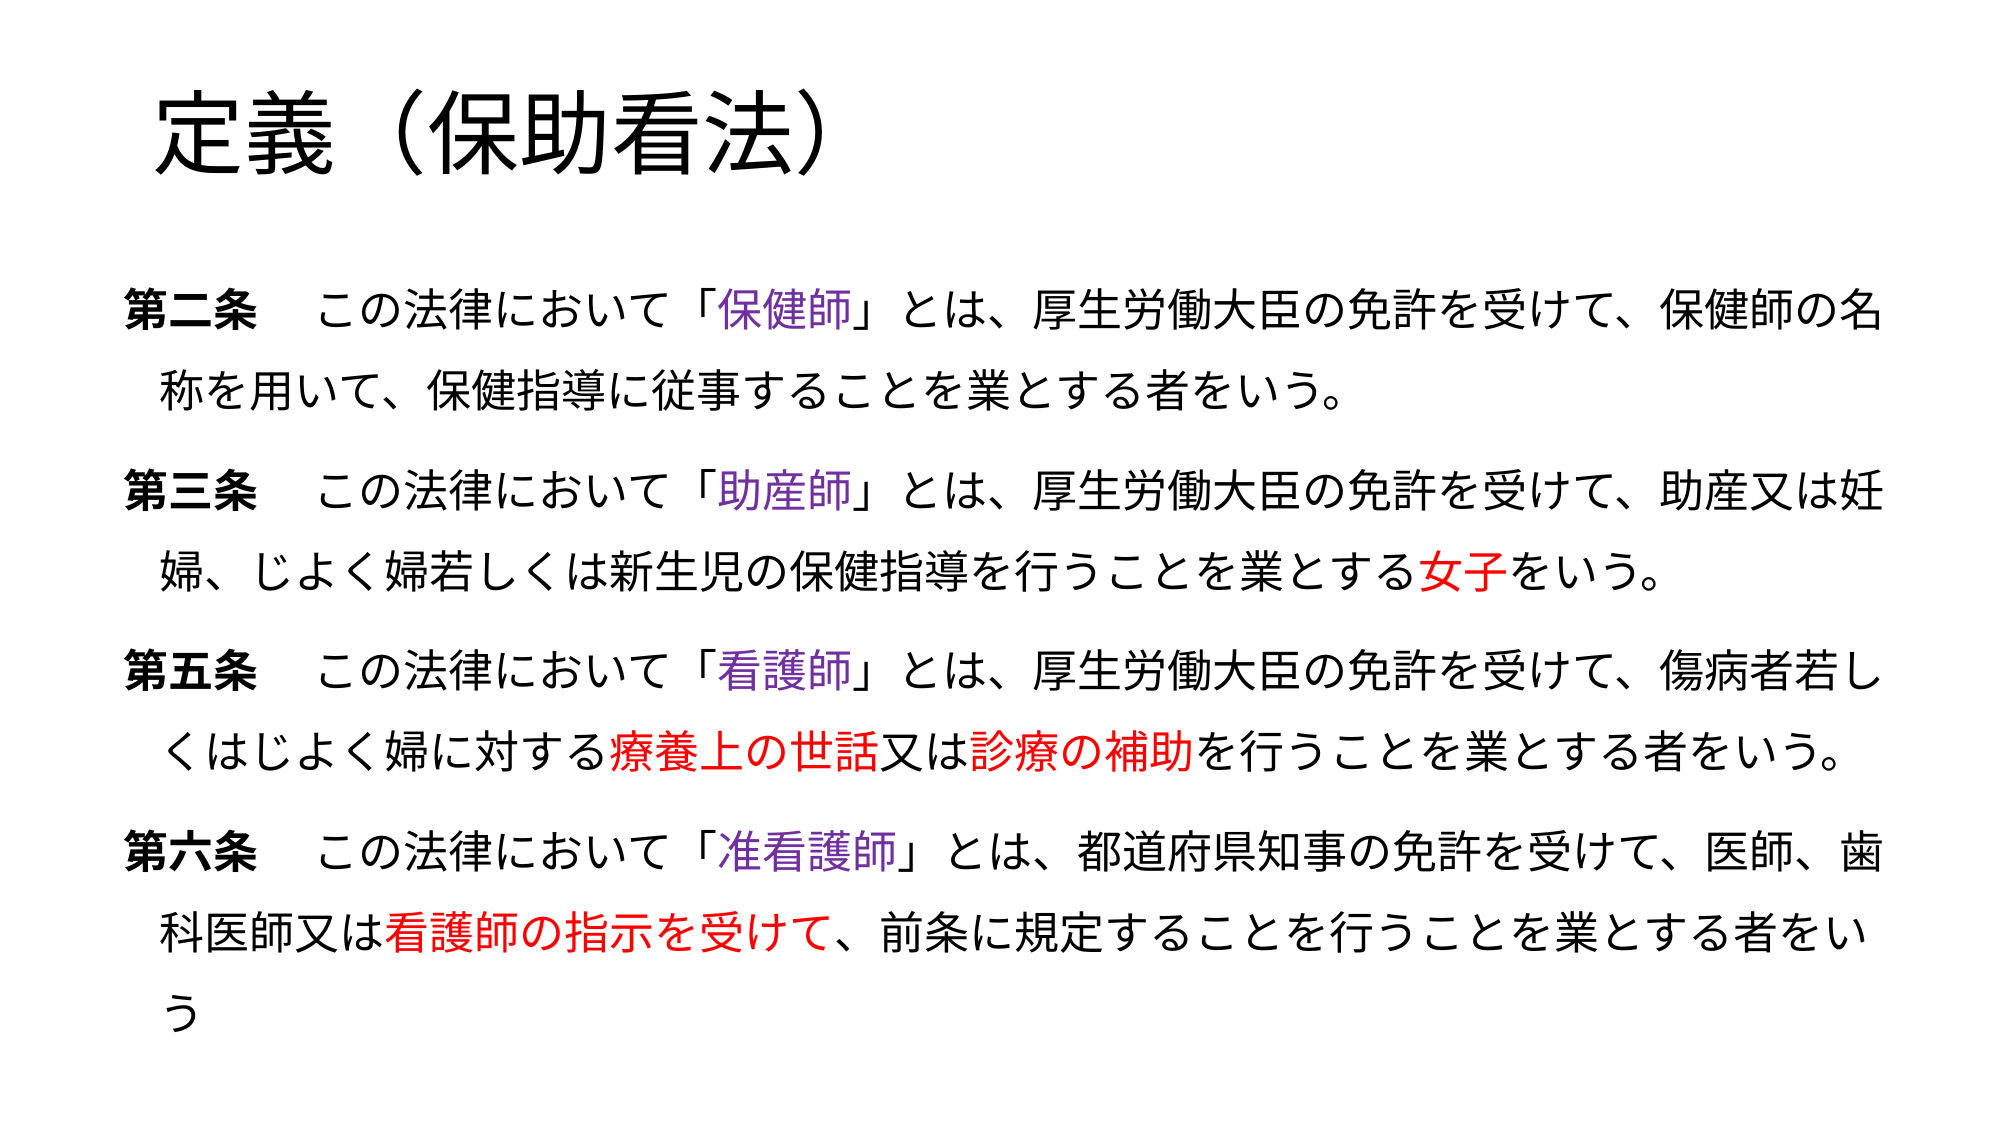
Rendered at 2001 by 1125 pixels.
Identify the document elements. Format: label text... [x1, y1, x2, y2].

title 定義（保助看法） [137, 29, 1863, 247]
list 第二条 この法律において「保健師」とは、厚生労働大臣の免許を受けて、保健師の名称を用いて、保健指導に従事することを業とする者をいう。 第三条 この法律において「助産師」とは、厚生労働大臣の免許を受けて、助産又は妊婦、じよく婦若しくは新生児の保健指導を行うことを業とする女子をいう。 第五条 この法律において「看護師」とは、厚生労働大臣の免許を受けて、傷病者若しくはじよく婦に対する療養上の世話又は診療の補助を行うことを業とする者をいう。 第六条 この法律において「准看護師」とは、都道府県知事の免許を受けて、医師、歯科医師又は看護師の指示を受けて、前条に規定することを行うことを業とする者をいう [108, 247, 1905, 1110]
